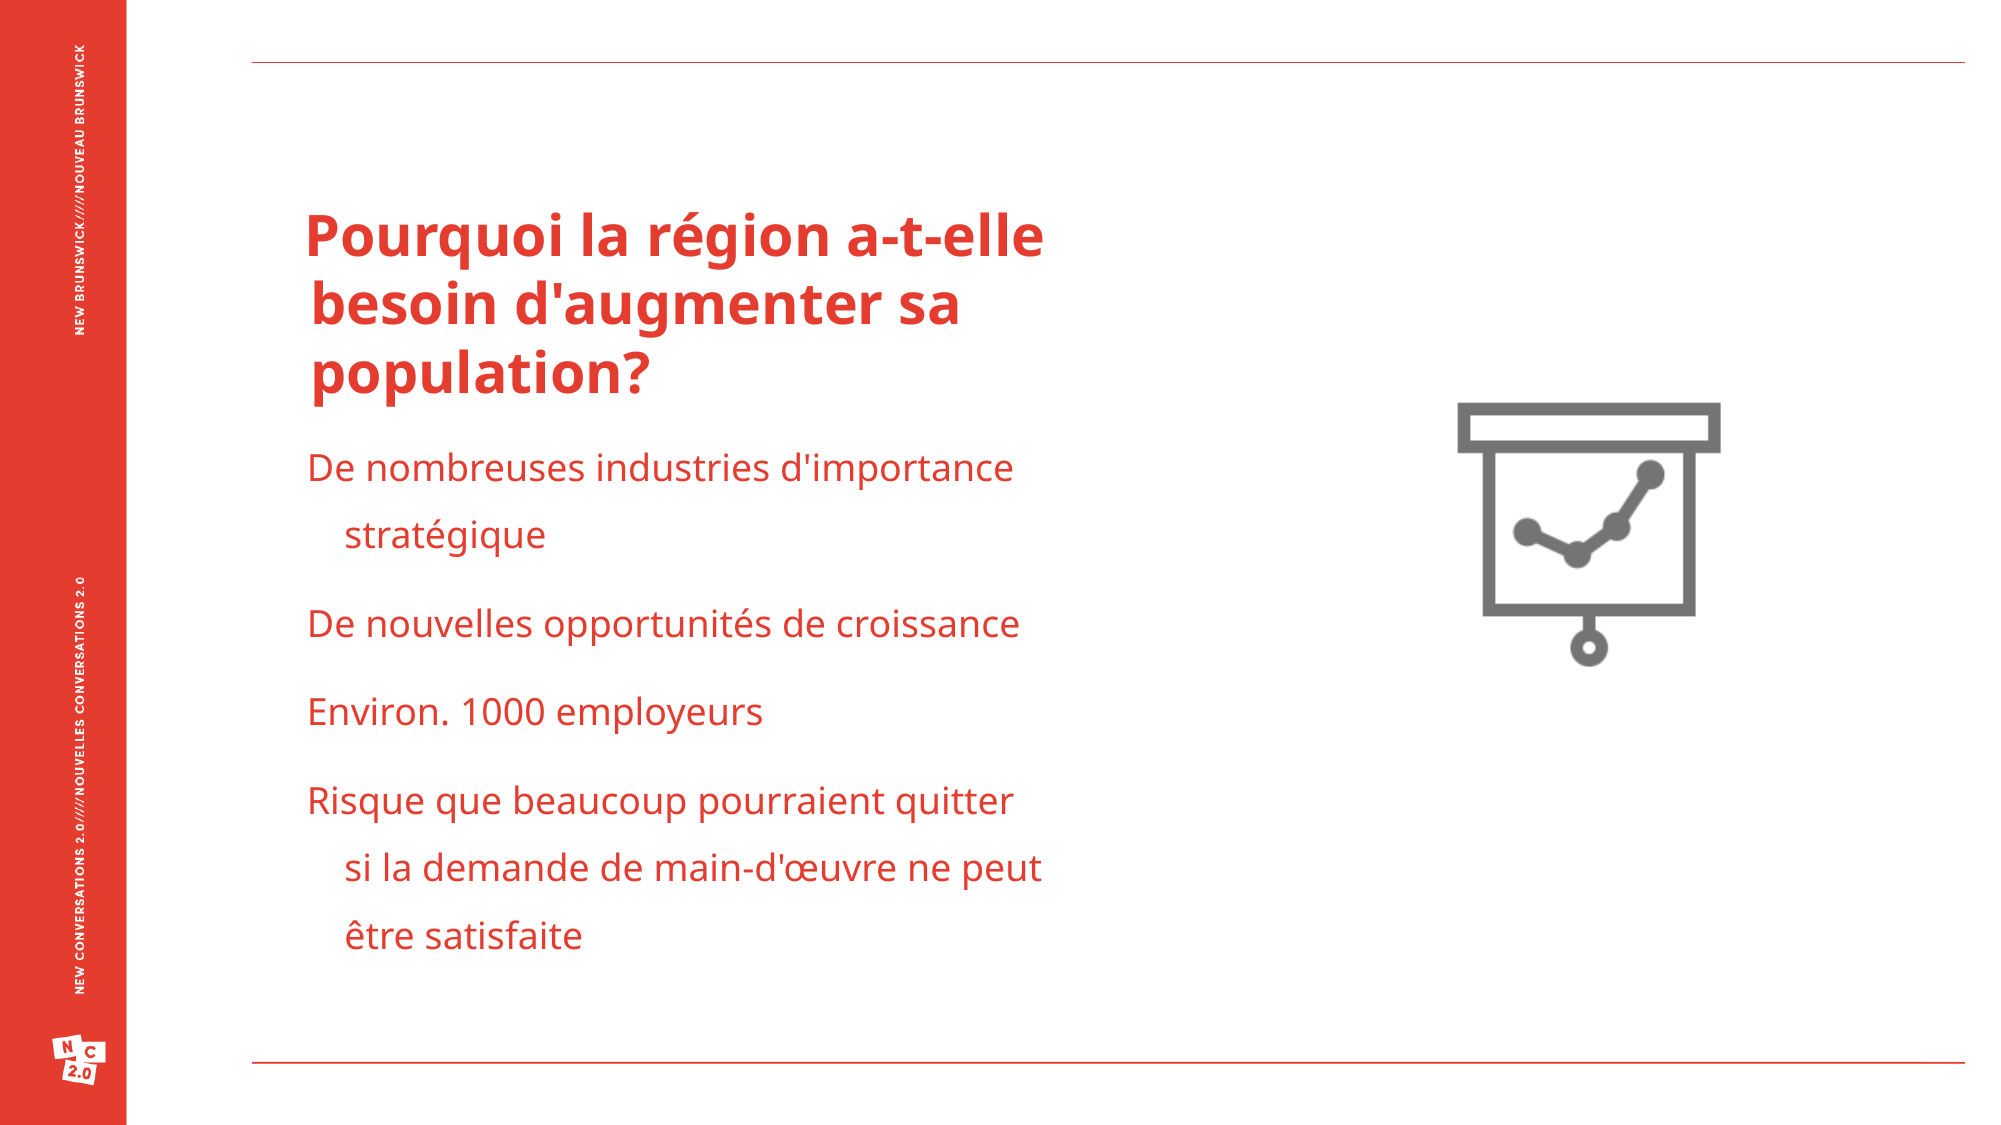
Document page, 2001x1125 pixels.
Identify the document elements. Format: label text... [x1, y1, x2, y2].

list De nombreuses industries d'importance stratégique De nouvelles opportunités de croissance Environ. 1000 employeurs Risque que beaucoup pourraient quitter si la demande de main-d'œuvre ne peut être satisfaite [254, 414, 1060, 969]
picture [0, 0, 2000, 1125]
list Pourquoi la région a-t-elle besoin d'augmenter sa population? [254, 191, 1205, 414]
